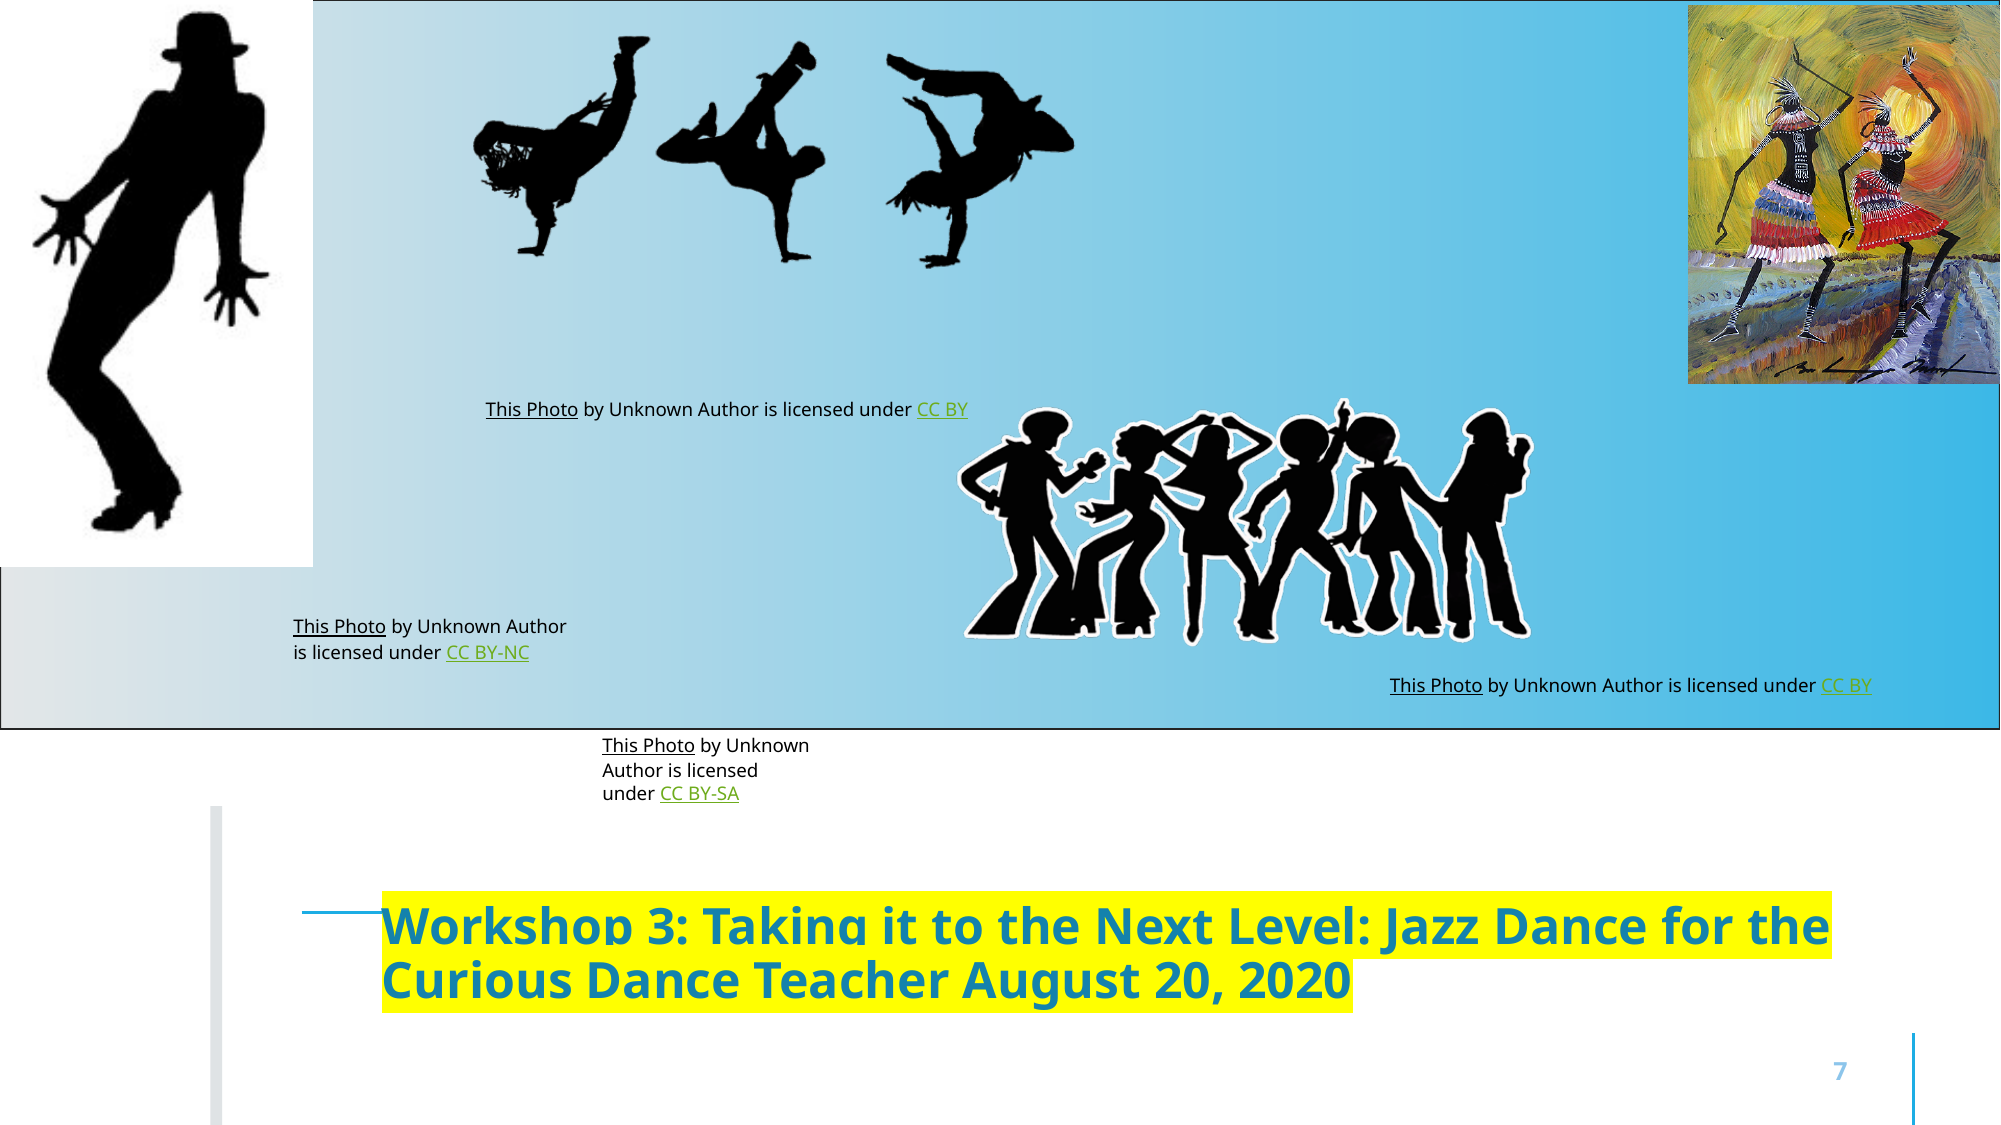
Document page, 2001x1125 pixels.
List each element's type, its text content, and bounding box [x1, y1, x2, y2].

text_box This Photo by Unknown Author is licensed under CC BY-NC [278, 607, 592, 674]
picture [0, 0, 313, 567]
list Workshop 3: Taking it to the Next Level: Jazz Dance for the Curious Dance Teacher August 20, 2020 [366, 893, 1960, 1103]
text_box This Photo by Unknown Author is licensed under CC BY [1374, 665, 2000, 707]
picture [1688, 5, 2000, 384]
picture [470, 28, 1096, 279]
picture [941, 398, 1567, 649]
text_box This Photo by Unknown Author is licensed under CC BY-SA [587, 726, 825, 837]
text_box This Photo by Unknown Author is licensed under CC BY [470, 390, 1096, 431]
